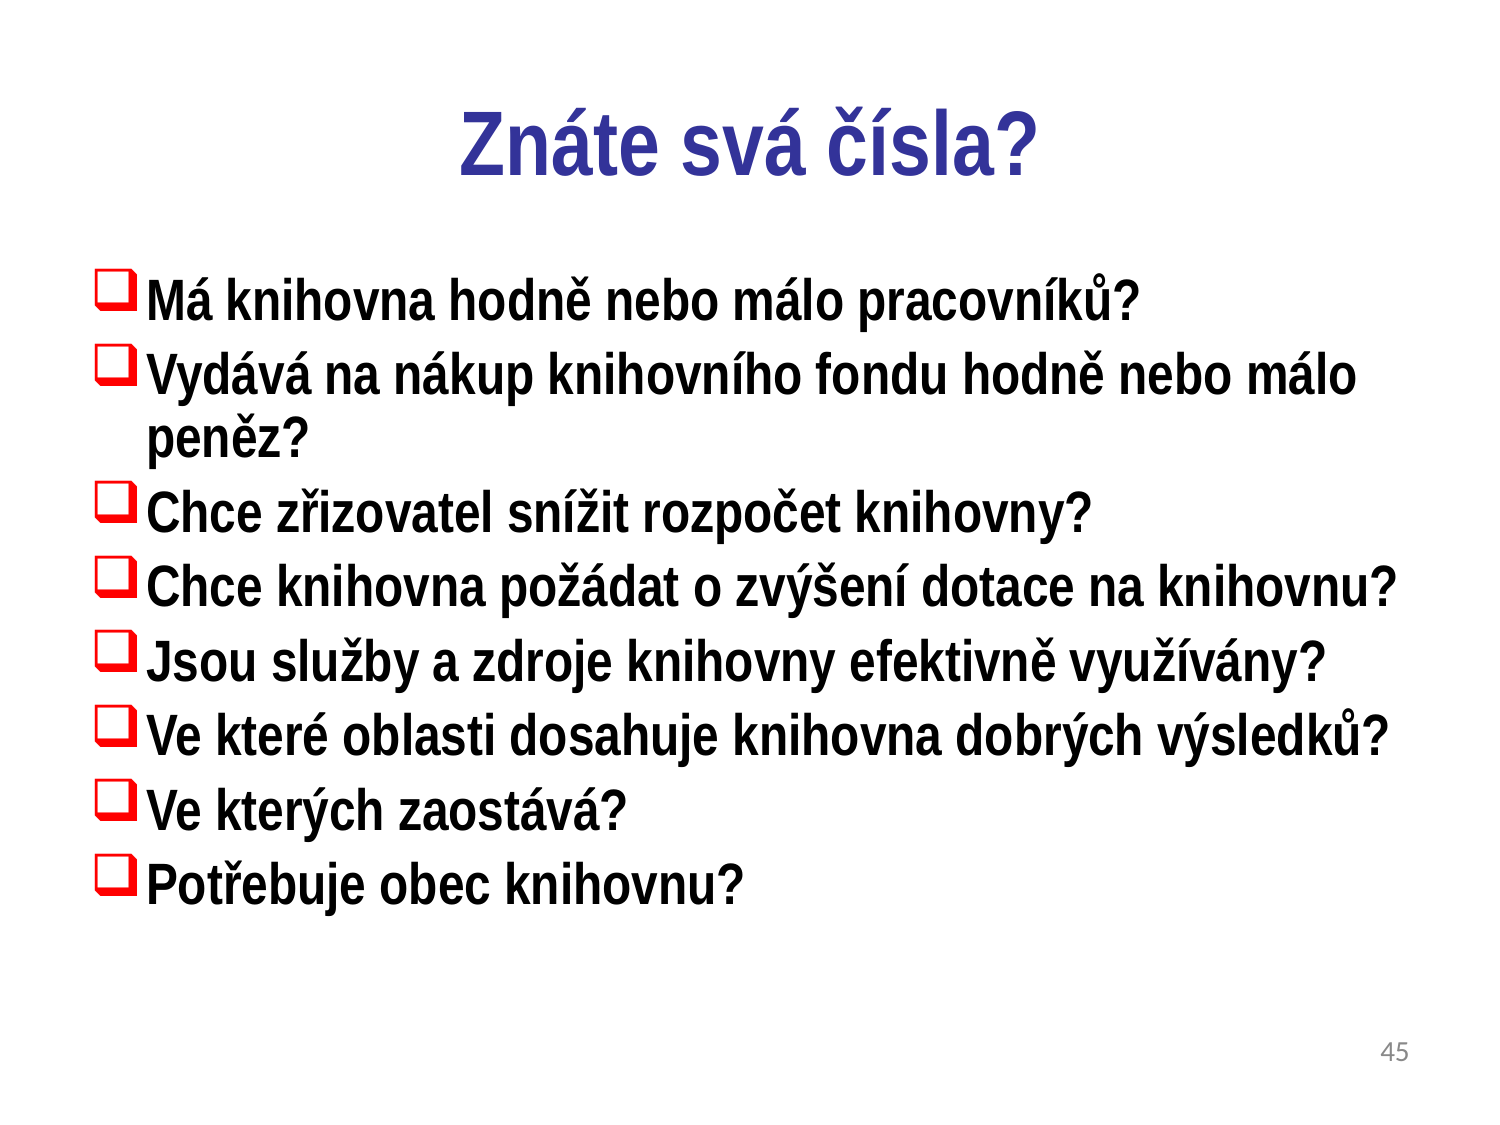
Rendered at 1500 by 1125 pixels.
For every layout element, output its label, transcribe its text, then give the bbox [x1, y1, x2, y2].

list Má knihovna hodně nebo málo pracovníků? Vydává na nákup knihovního fondu hodně nebo málo peněz? Chce zřizovatel snížit rozpočet knihovny? Chce knihovna požádat o zvýšení dotace na knihovnu? Jsou služby a zdroje knihovny efektivně využívány? Ve které oblasti dosahuje knihovna dobrých výsledků? Ve kterých zaostává? Potřebuje obec knihovnu? [75, 262, 1425, 1005]
title Znáte svá čísla? [75, 45, 1425, 233]
slide_number 45 [1074, 1024, 1425, 1103]
